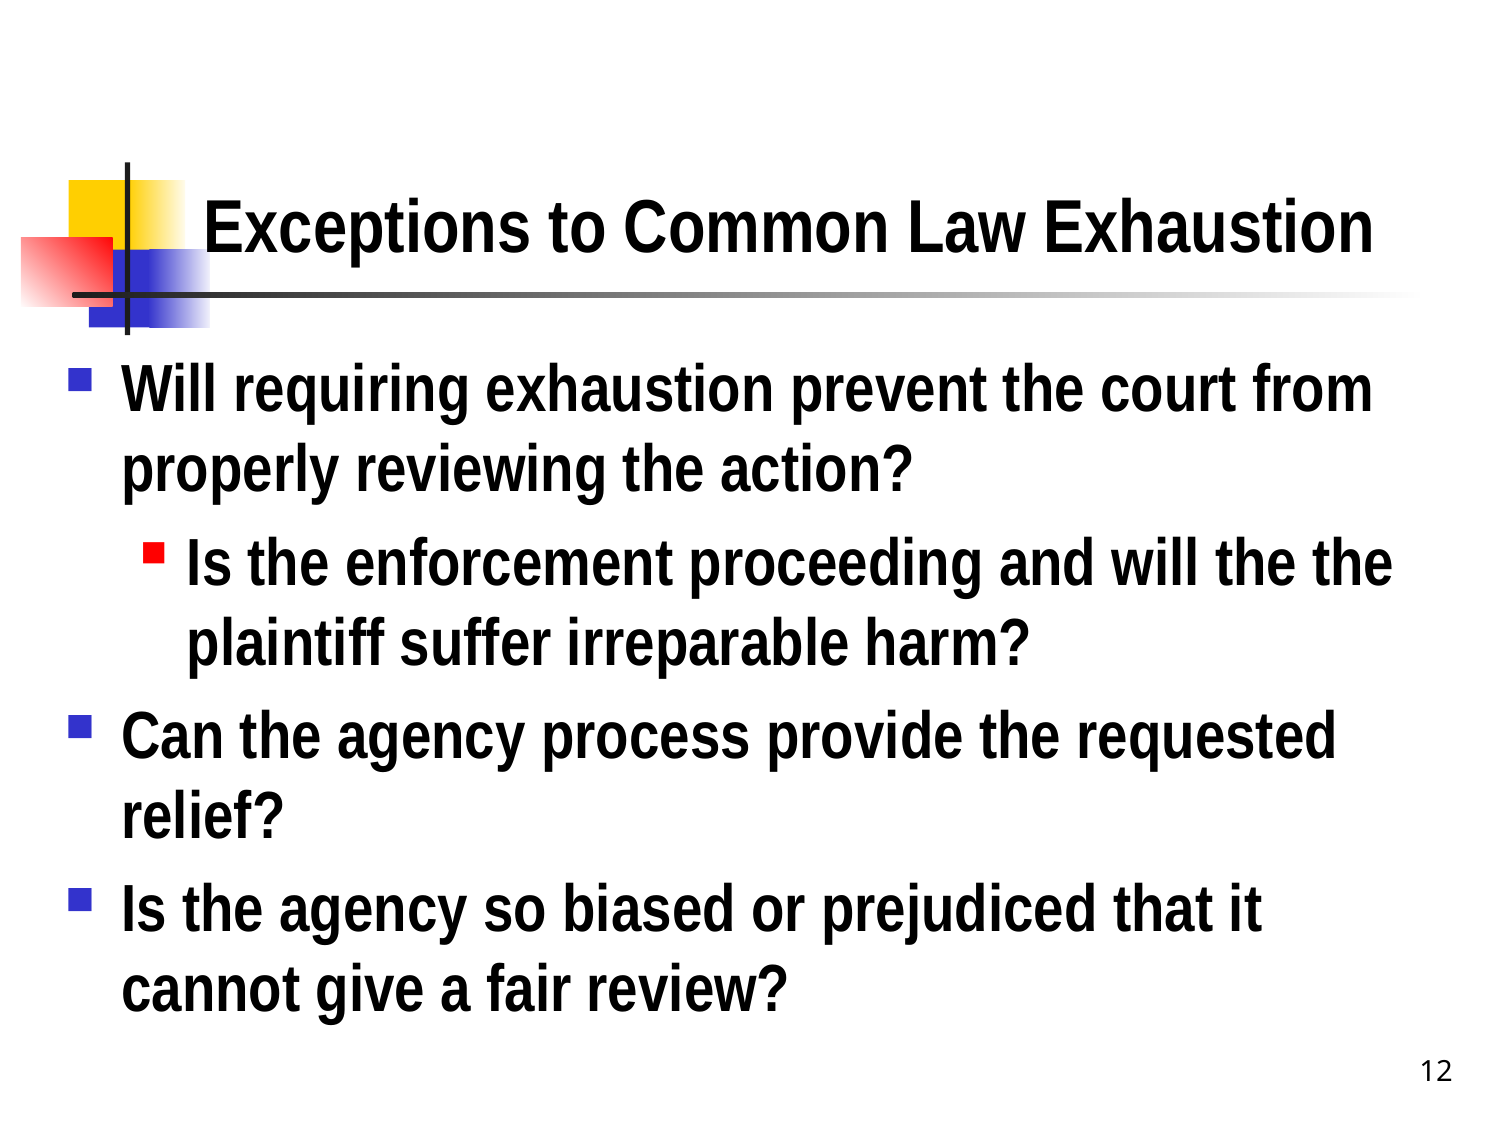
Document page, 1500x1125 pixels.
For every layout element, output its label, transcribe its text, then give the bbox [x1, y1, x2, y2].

slide_number 12 [1155, 1024, 1468, 1100]
list Will requiring exhaustion prevent the court from properly reviewing the action? Is the enforcement proceeding and will the the plaintiff suffer irreparable harm? Can the agency process provide the requested relief? Is the agency so biased or prejudiced that it cannot give a fair review? [50, 337, 1450, 1075]
title Exceptions to Common Law Exhaustion [188, 35, 1468, 275]
